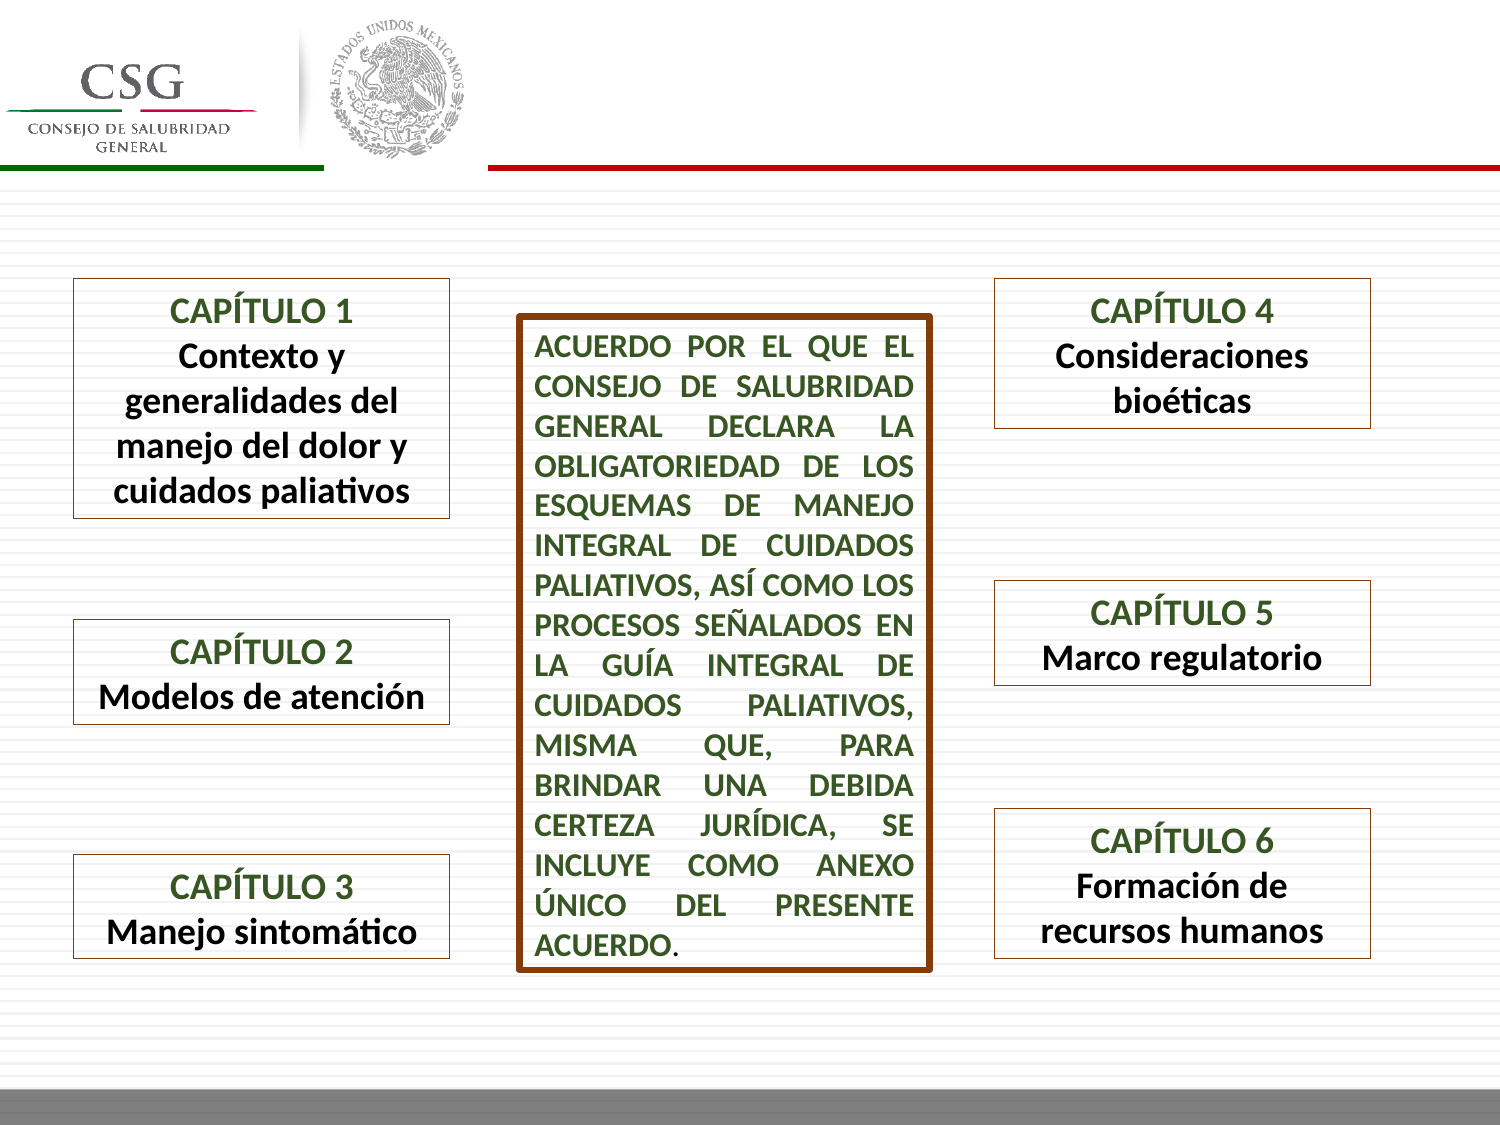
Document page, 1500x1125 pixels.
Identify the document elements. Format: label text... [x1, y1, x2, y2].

text_box ACUERDO POR EL QUE EL CONSEJO DE SALUBRIDAD GENERAL DECLARA LA OBLIGATORIEDAD DE LOS ESQUEMAS DE MANEJO INTEGRAL DE CUIDADOS PALIATIVOS, ASÍ COMO LOS PROCESOS SEÑALADOS EN LA GUÍA INTEGRAL DE CUIDADOS PALIATIVOS, MISMA QUE, PARA BRINDAR UNA DEBIDA CERTEZA JURÍDICA, SE INCLUYE COMO ANEXO ÚNICO DEL PRESENTE ACUERDO. [519, 316, 930, 970]
text_box CAPÍTULO 1 Contexto y generalidades del manejo del dolor y cuidados paliativos [73, 278, 450, 519]
text_box CAPÍTULO 4 Consideraciones bioéticas [994, 278, 1371, 429]
text_box CAPÍTULO 5 Marco regulatorio [994, 580, 1371, 686]
text_box CAPÍTULO 2 Modelos de atención [73, 619, 450, 725]
text_box CAPÍTULO 3 Manejo sintomático [73, 854, 450, 959]
text_box CAPÍTULO 6 Formación de recursos humanos [994, 808, 1371, 959]
picture [5, 19, 464, 159]
